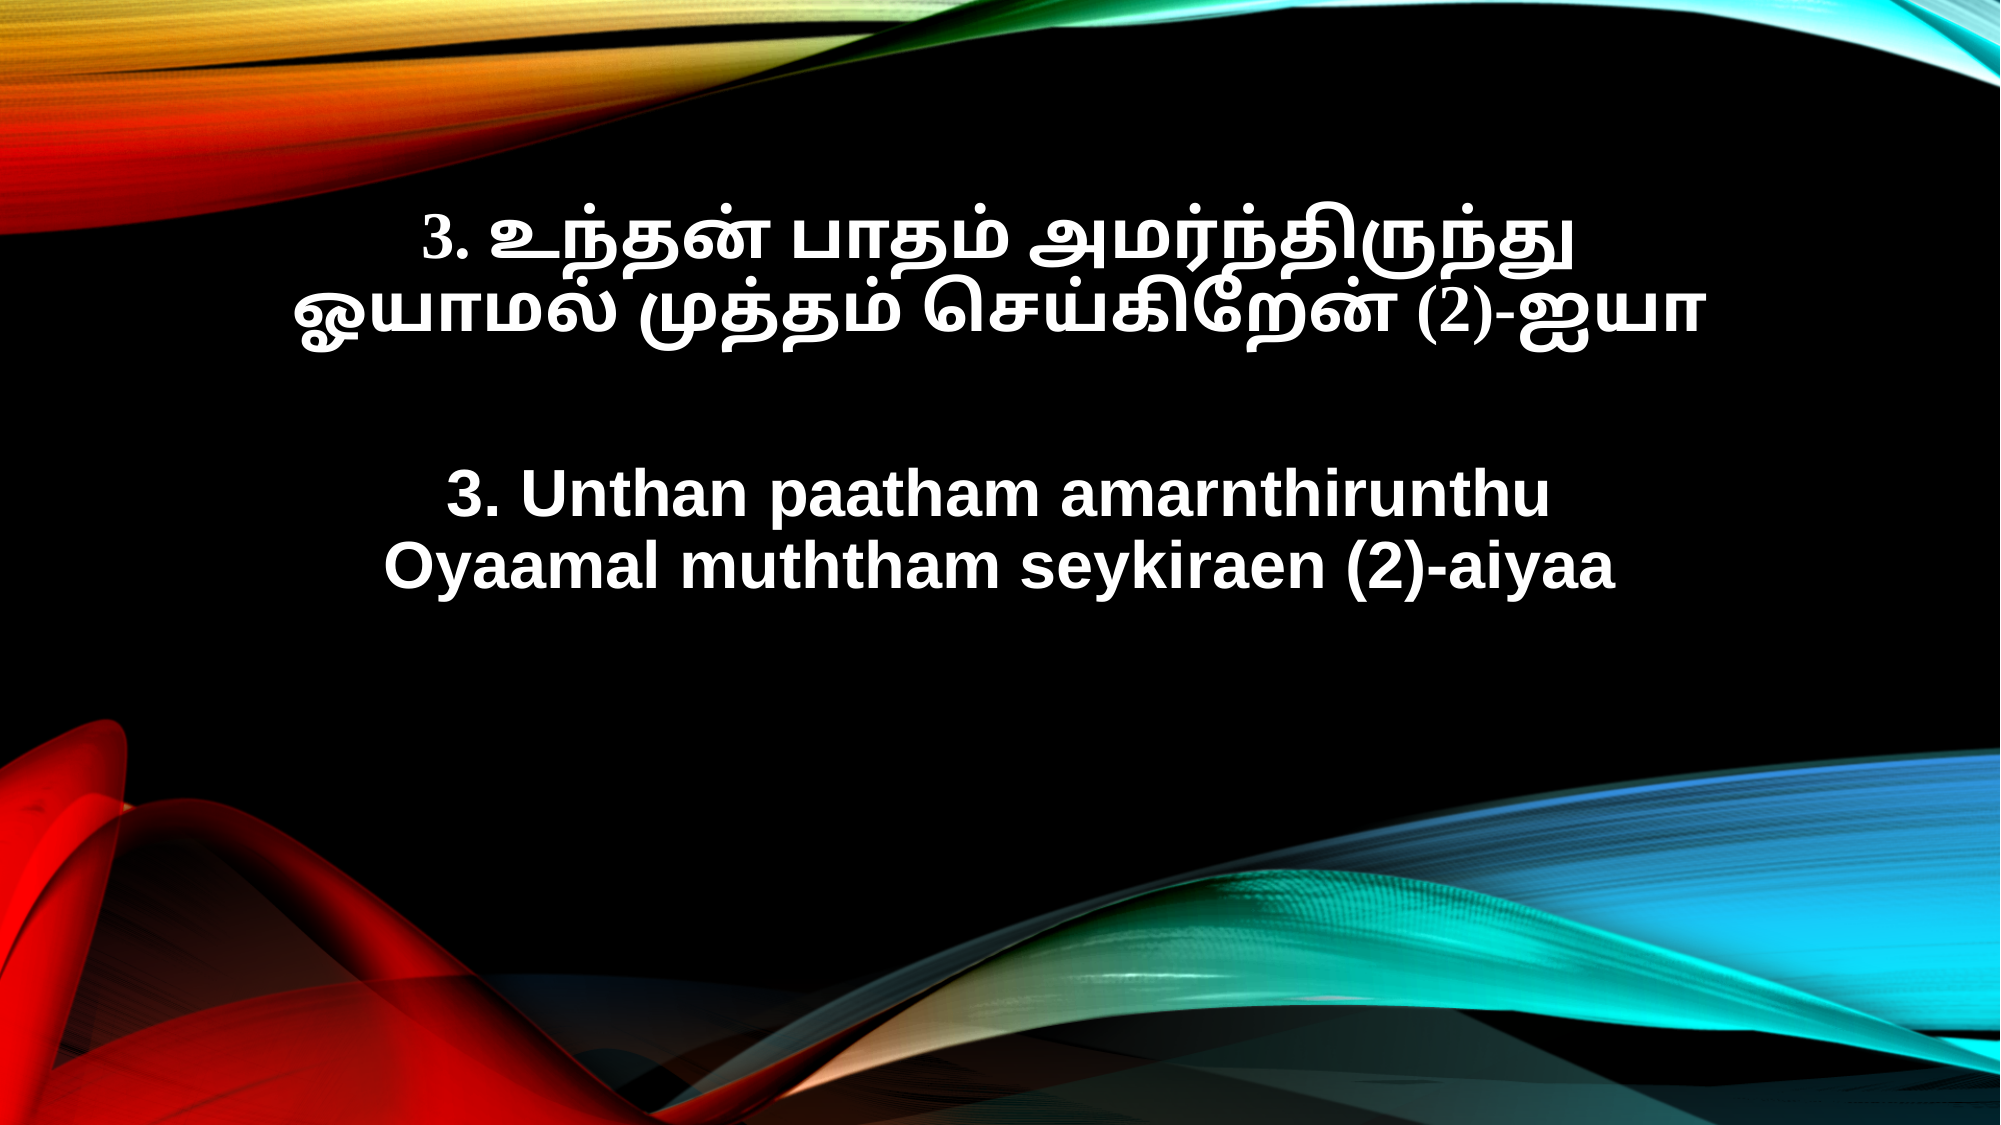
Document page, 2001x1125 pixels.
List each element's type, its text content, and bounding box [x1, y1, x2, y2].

subtitle 3. உந்தன் பாதம் அமர்ந்திருந்து ஓயாமல் முத்தம் செய்கிறேன் (2)-ஐயா 3. Unthan paatham amarnthirunthu Oyaamal muththam seykiraen (2)-aiyaa [0, 0, 2000, 1125]
